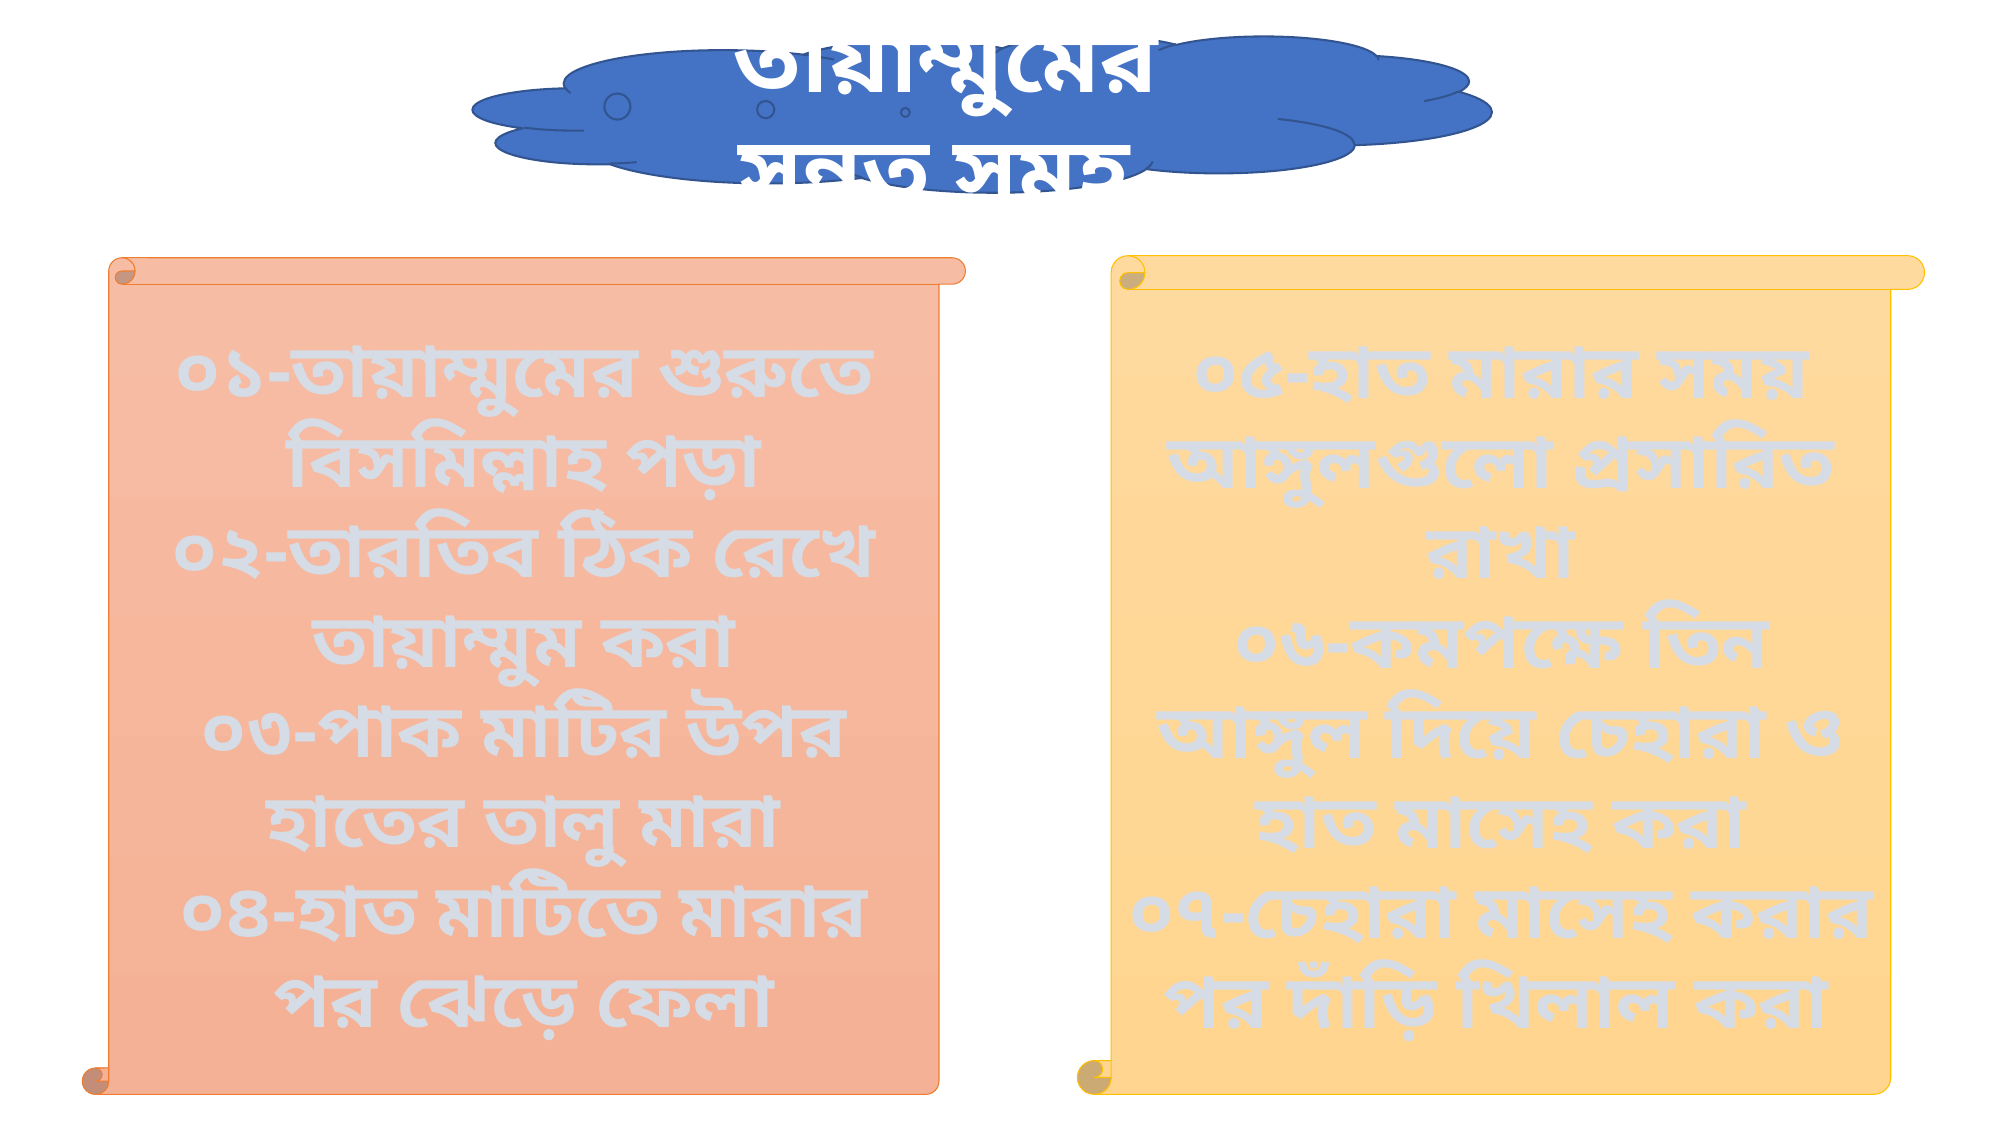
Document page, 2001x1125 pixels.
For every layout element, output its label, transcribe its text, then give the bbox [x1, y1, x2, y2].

text_box ০৫-হাত মারার সময় আঙ্গুলগুলো প্রসারিত রাখা ০৬-কমপক্ষে তিন আঙ্গুল দিয়ে চেহারা ও হাত মাসেহ করা ০৭-চেহারা মাসেহ করার পর দাঁড়ি খিলাল করা [1076, 255, 1926, 1095]
text_box ০১-তায়াম্মুমের শুরুতে বিসমিল্লাহ পড়া ০২-তারতিব ঠিক রেখে তায়াম্মুম করা ০৩-পাক মাটির উপর হাতের তালু মারা ০৪-হাত মাটিতে মারার পর ঝেড়ে ফেলা [81, 257, 966, 1095]
text_box তায়াম্মুমের সুন্নত সমূহ [471, 35, 1494, 194]
